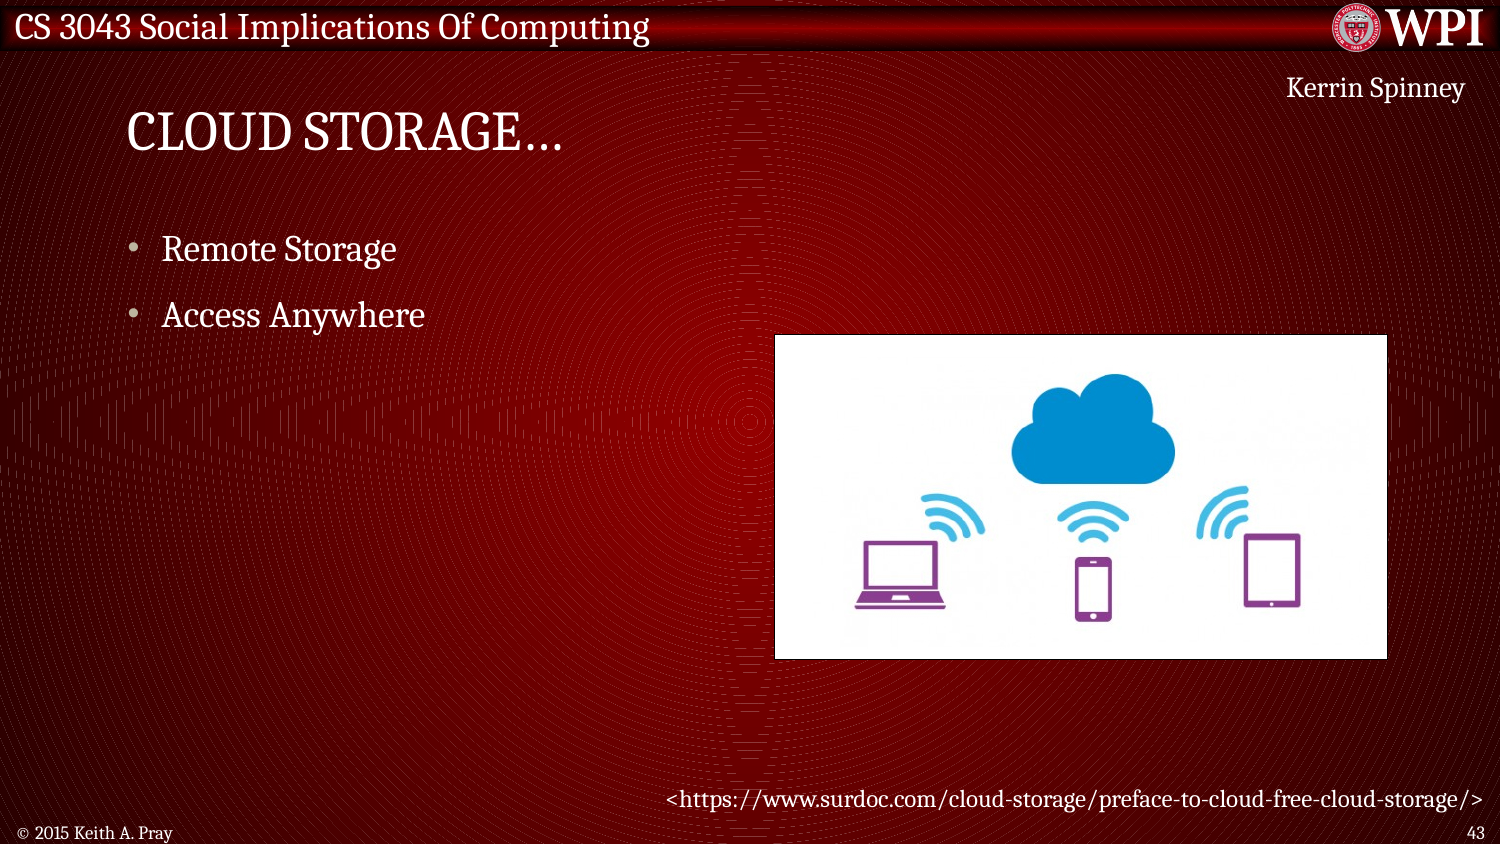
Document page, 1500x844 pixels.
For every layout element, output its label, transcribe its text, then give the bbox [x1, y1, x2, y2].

text_box <https://www.surdoc.com/cloud-storage/preface-to-cloud-free-cloud-storage/> [0, 775, 1500, 821]
footer © 2015 Keith A. Pray [0, 821, 913, 844]
list Remote Storage Access Anywhere [112, 221, 725, 772]
slide_number 43 [1397, 821, 1500, 844]
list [774, 333, 1388, 661]
text_box Kerrin Spinney [1123, 61, 1481, 111]
title Cloud storage… [112, 59, 1388, 210]
picture [1332, 3, 1483, 52]
